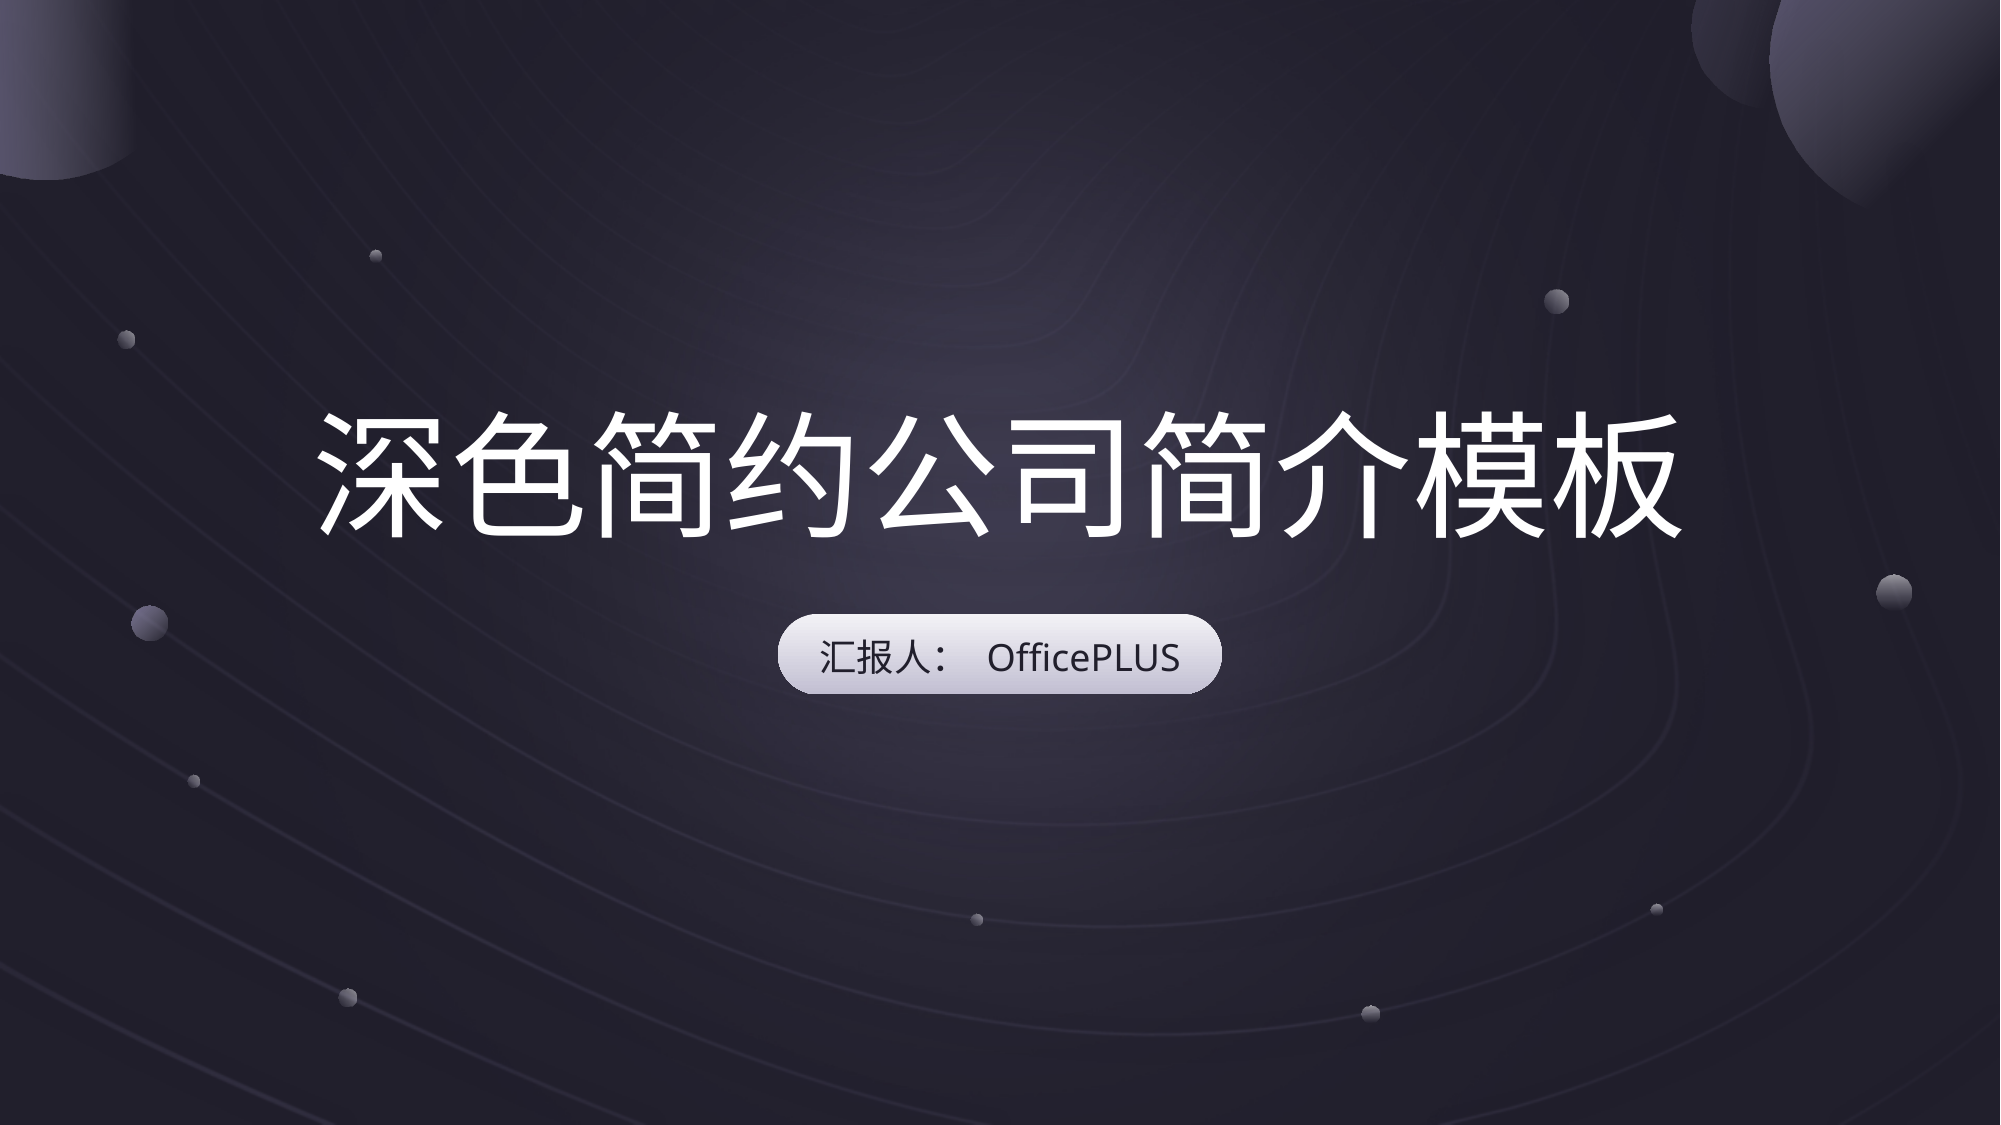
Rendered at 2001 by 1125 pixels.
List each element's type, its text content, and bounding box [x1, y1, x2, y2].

picture [0, 0, 2000, 1125]
text_box 深色简约公司简介模板 [312, 390, 1688, 556]
text_box 汇报人： OfficePLUS [810, 634, 1190, 674]
text_box [776, 612, 1224, 696]
